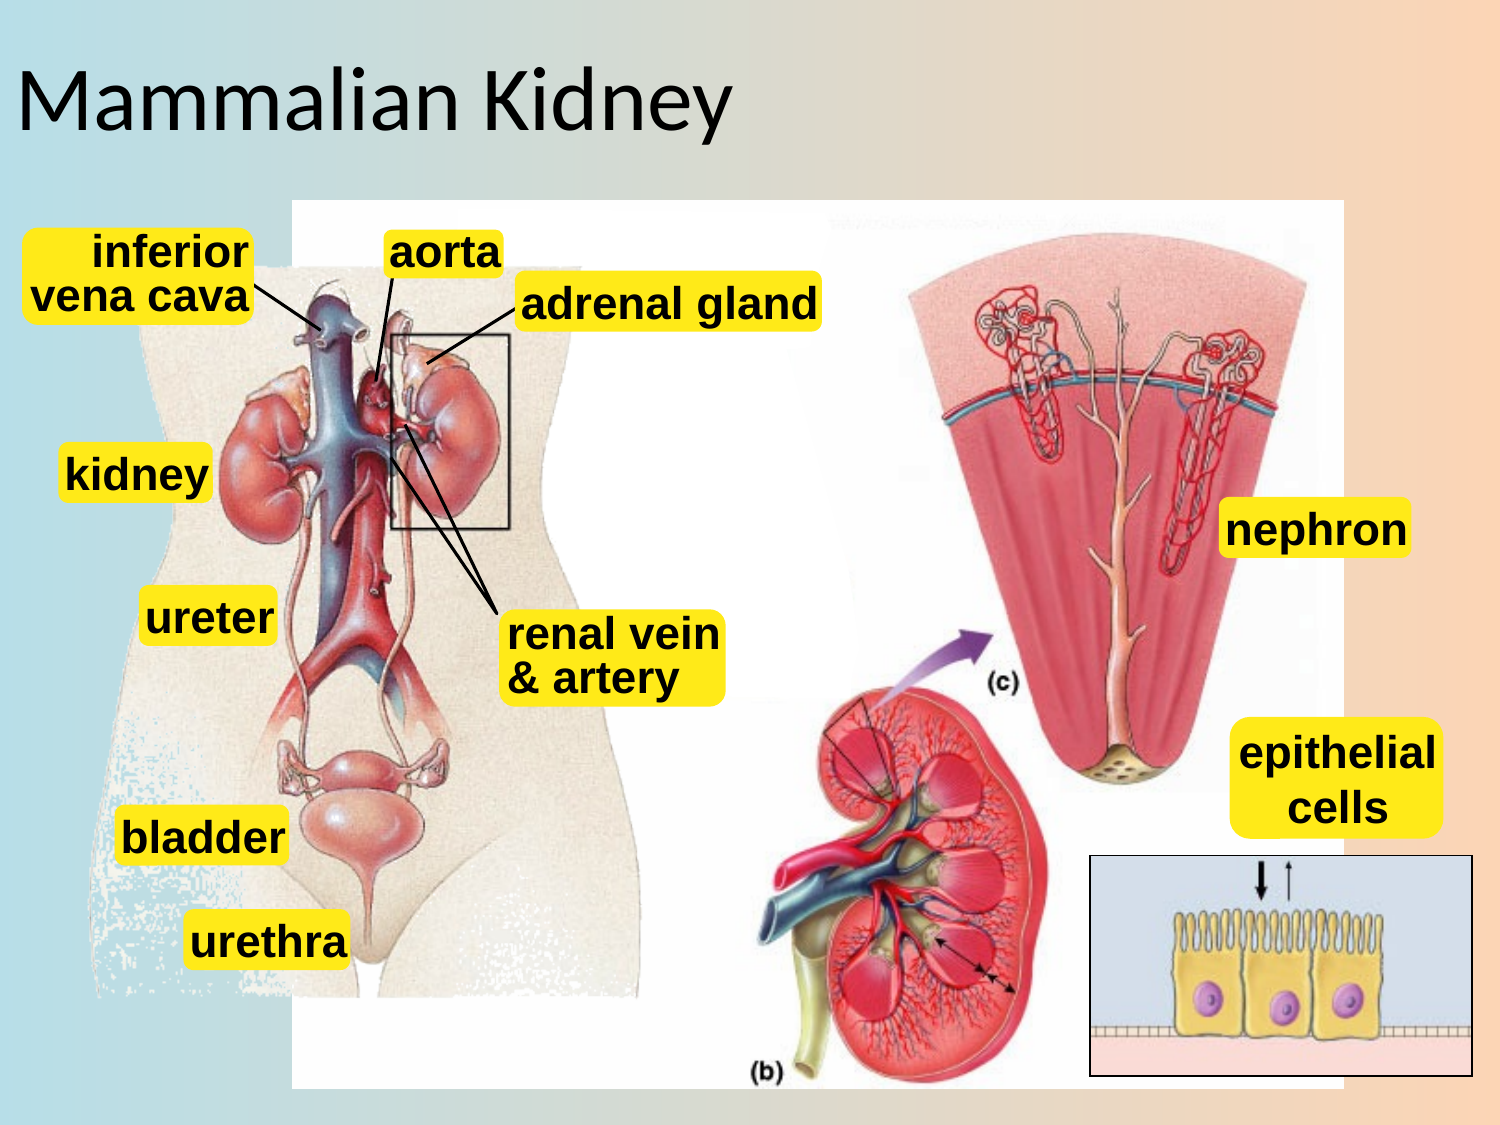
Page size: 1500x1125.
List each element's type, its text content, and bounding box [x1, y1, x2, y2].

text_box inferior vena cava [22, 227, 50, 325]
picture [55, 200, 1472, 1090]
title Mammalian Kidney [0, 0, 1351, 188]
text_box epithelial cells [1349, 716, 1444, 839]
text_box nephron [1349, 496, 1412, 558]
